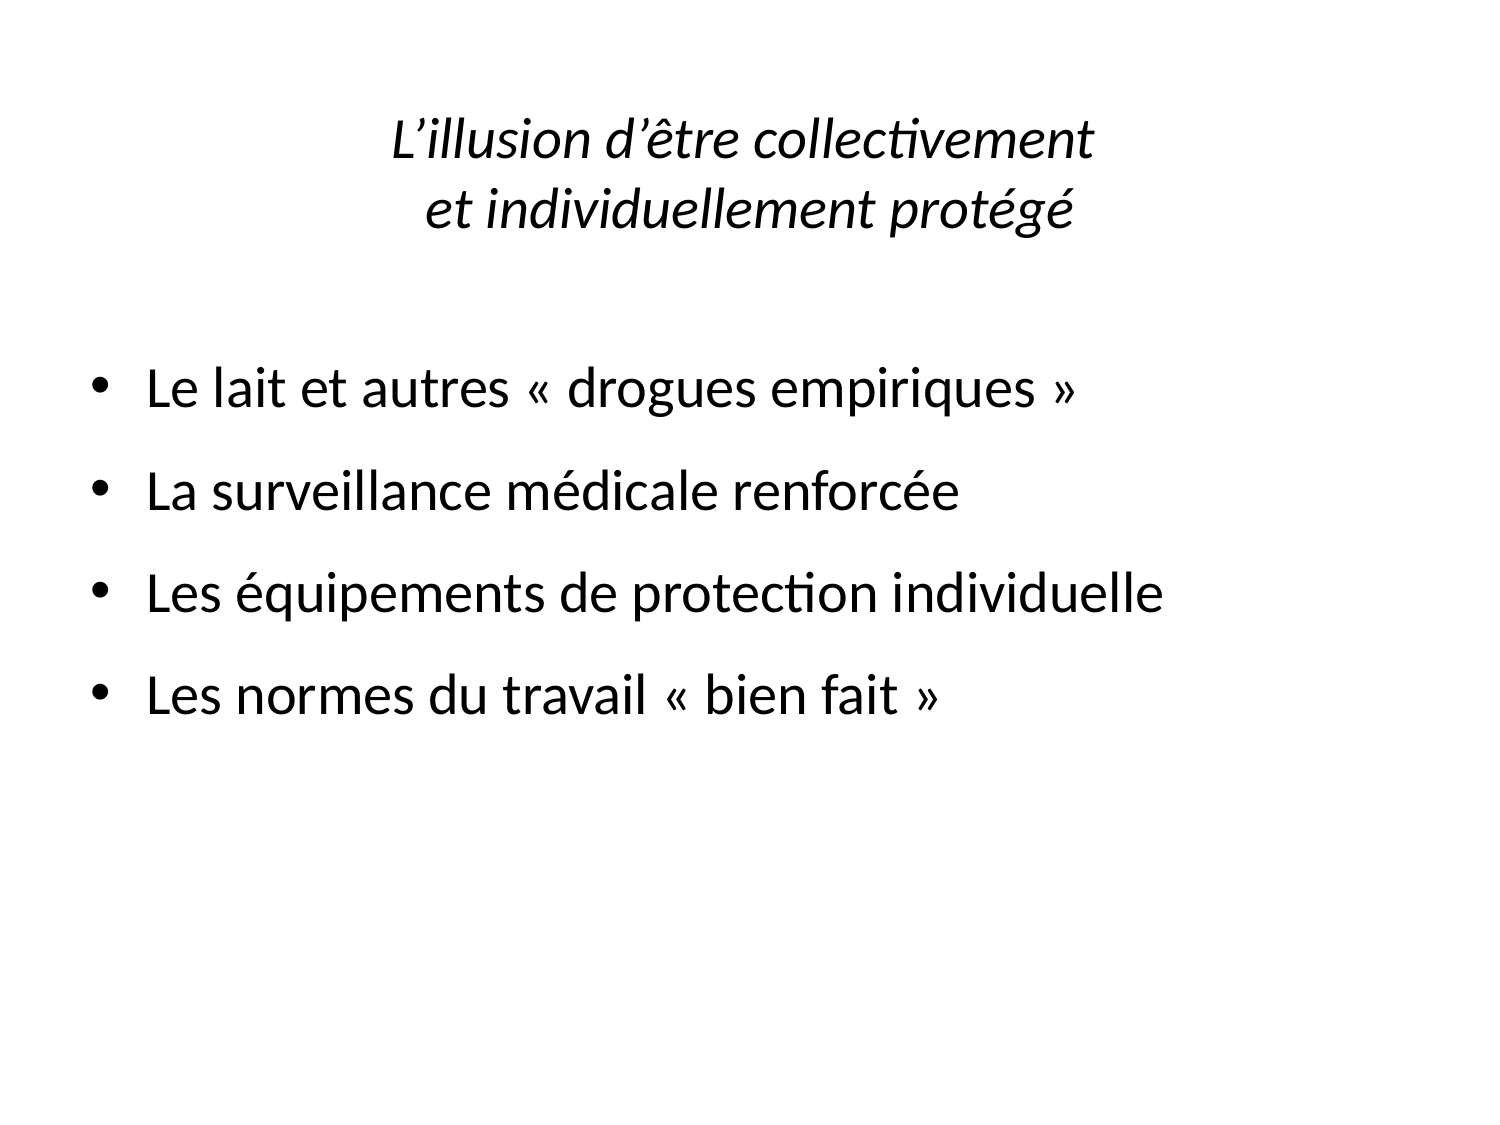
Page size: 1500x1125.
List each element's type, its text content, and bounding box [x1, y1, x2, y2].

list Le lait et autres « drogues empiriques » La surveillance médicale renforcée Les équipements de protection individuelle Les normes du travail « bien fait » [75, 342, 1425, 1005]
title L’illusion d’être collectivement et individuellement protégé [75, 45, 1425, 296]
